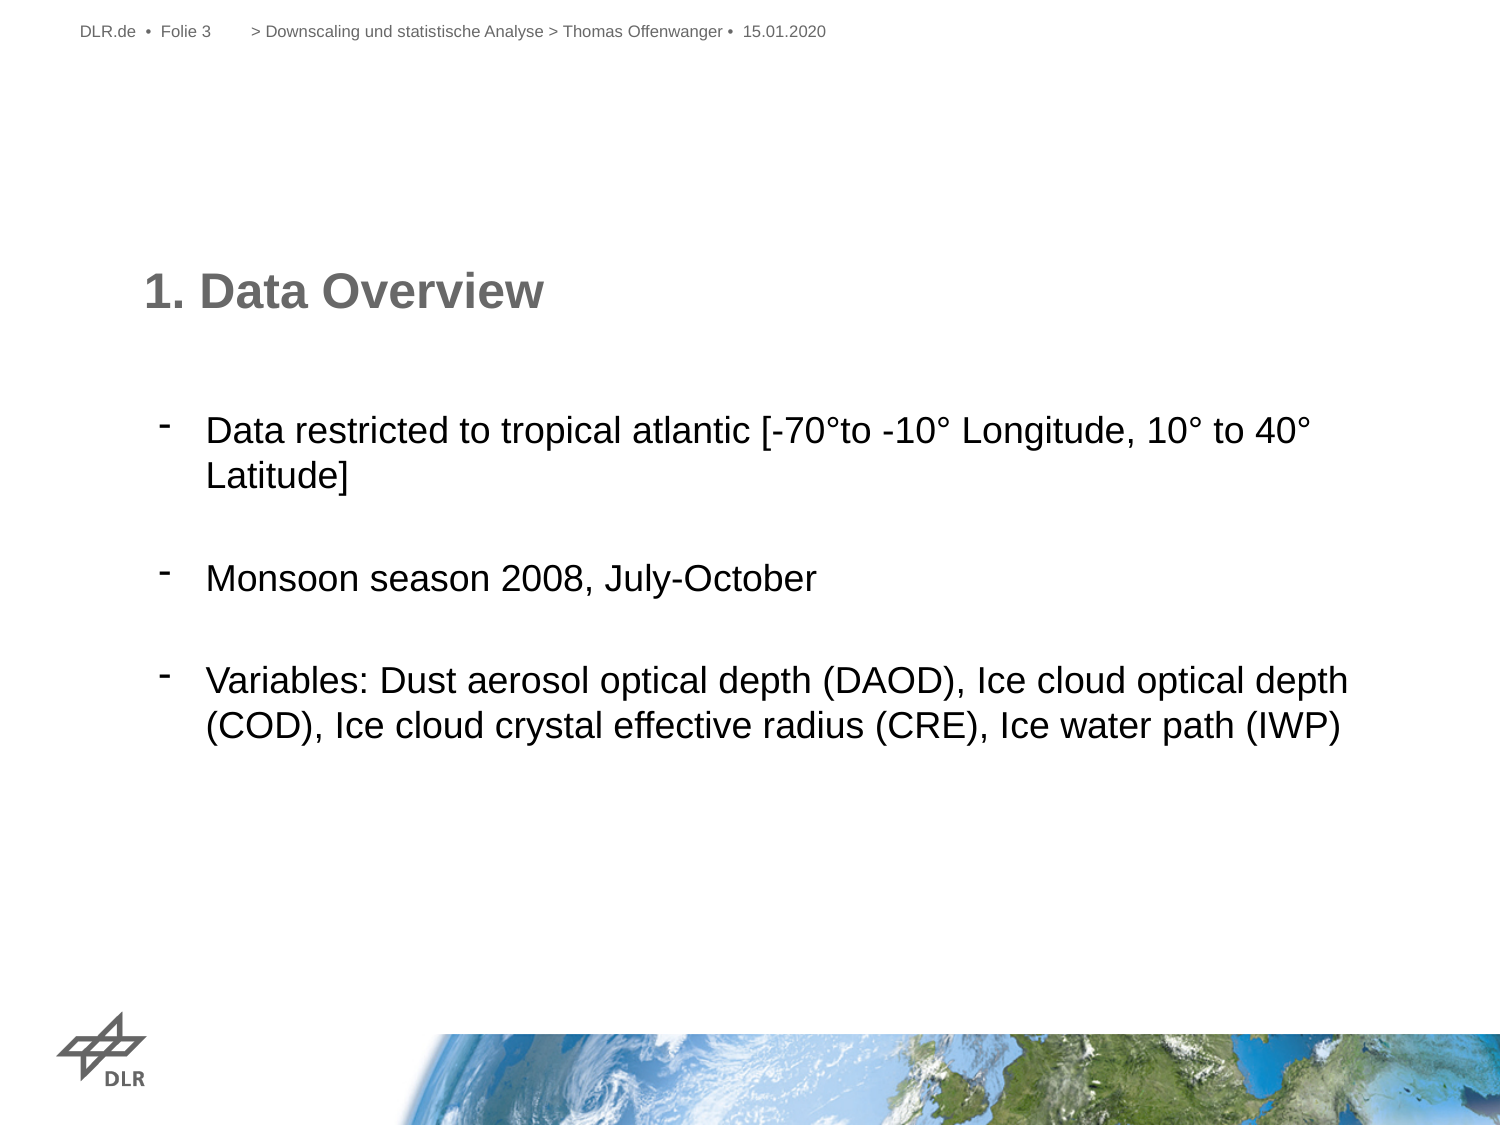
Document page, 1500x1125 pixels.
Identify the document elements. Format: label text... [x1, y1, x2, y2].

text_box Data restricted to tropical atlantic [-70°to -10° Longitude, 10° to 40° Latitude] Monsoon season 2008, July-October Variables: Dust aerosol optical depth (DAOD), Ice cloud optical depth (COD), Ice cloud crystal effective radius (CRE), Ice water path (IWP) [144, 398, 1421, 588]
slide_number DLR.de • Folie 3 [79, 20, 251, 45]
footer > Downscaling und statistische Analyse > Thomas Offenwanger • 15.01.2020 [251, 20, 1421, 45]
text_box 1. Data Overview [144, 258, 1421, 380]
picture [0, 1007, 1500, 1125]
